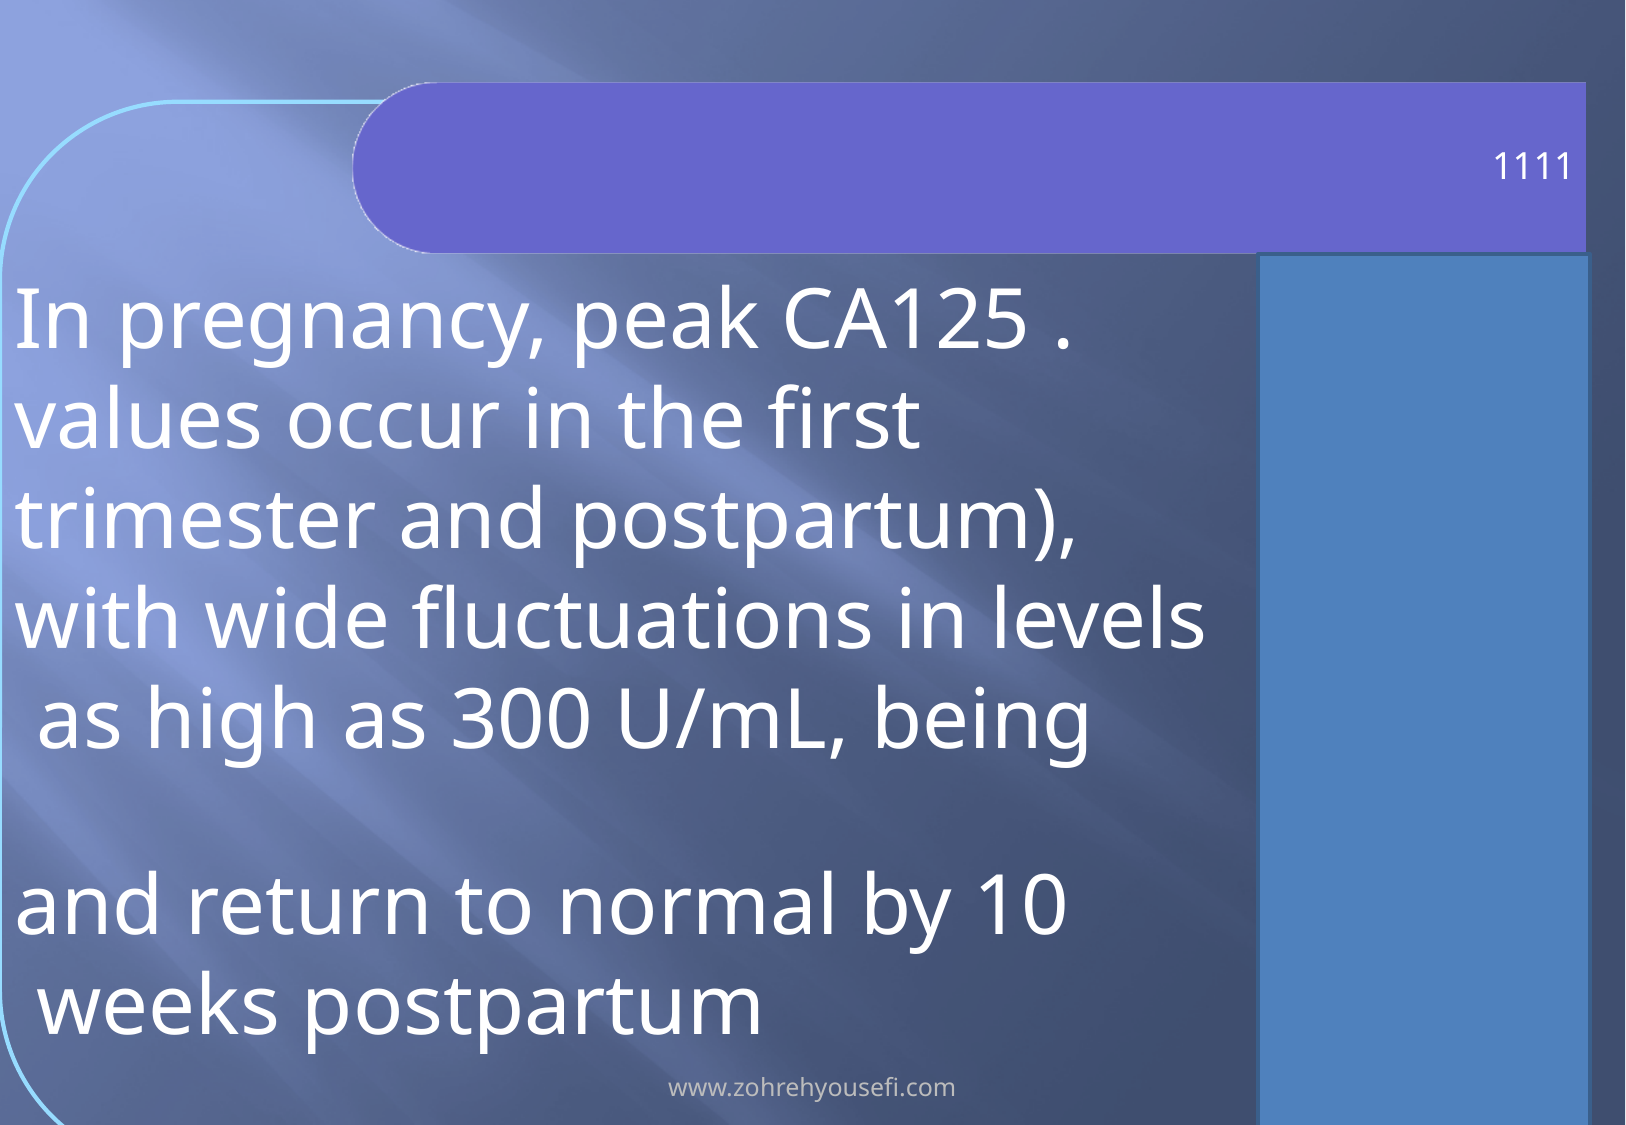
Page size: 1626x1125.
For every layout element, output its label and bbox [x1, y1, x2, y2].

text_box [0, 81, 1591, 1125]
